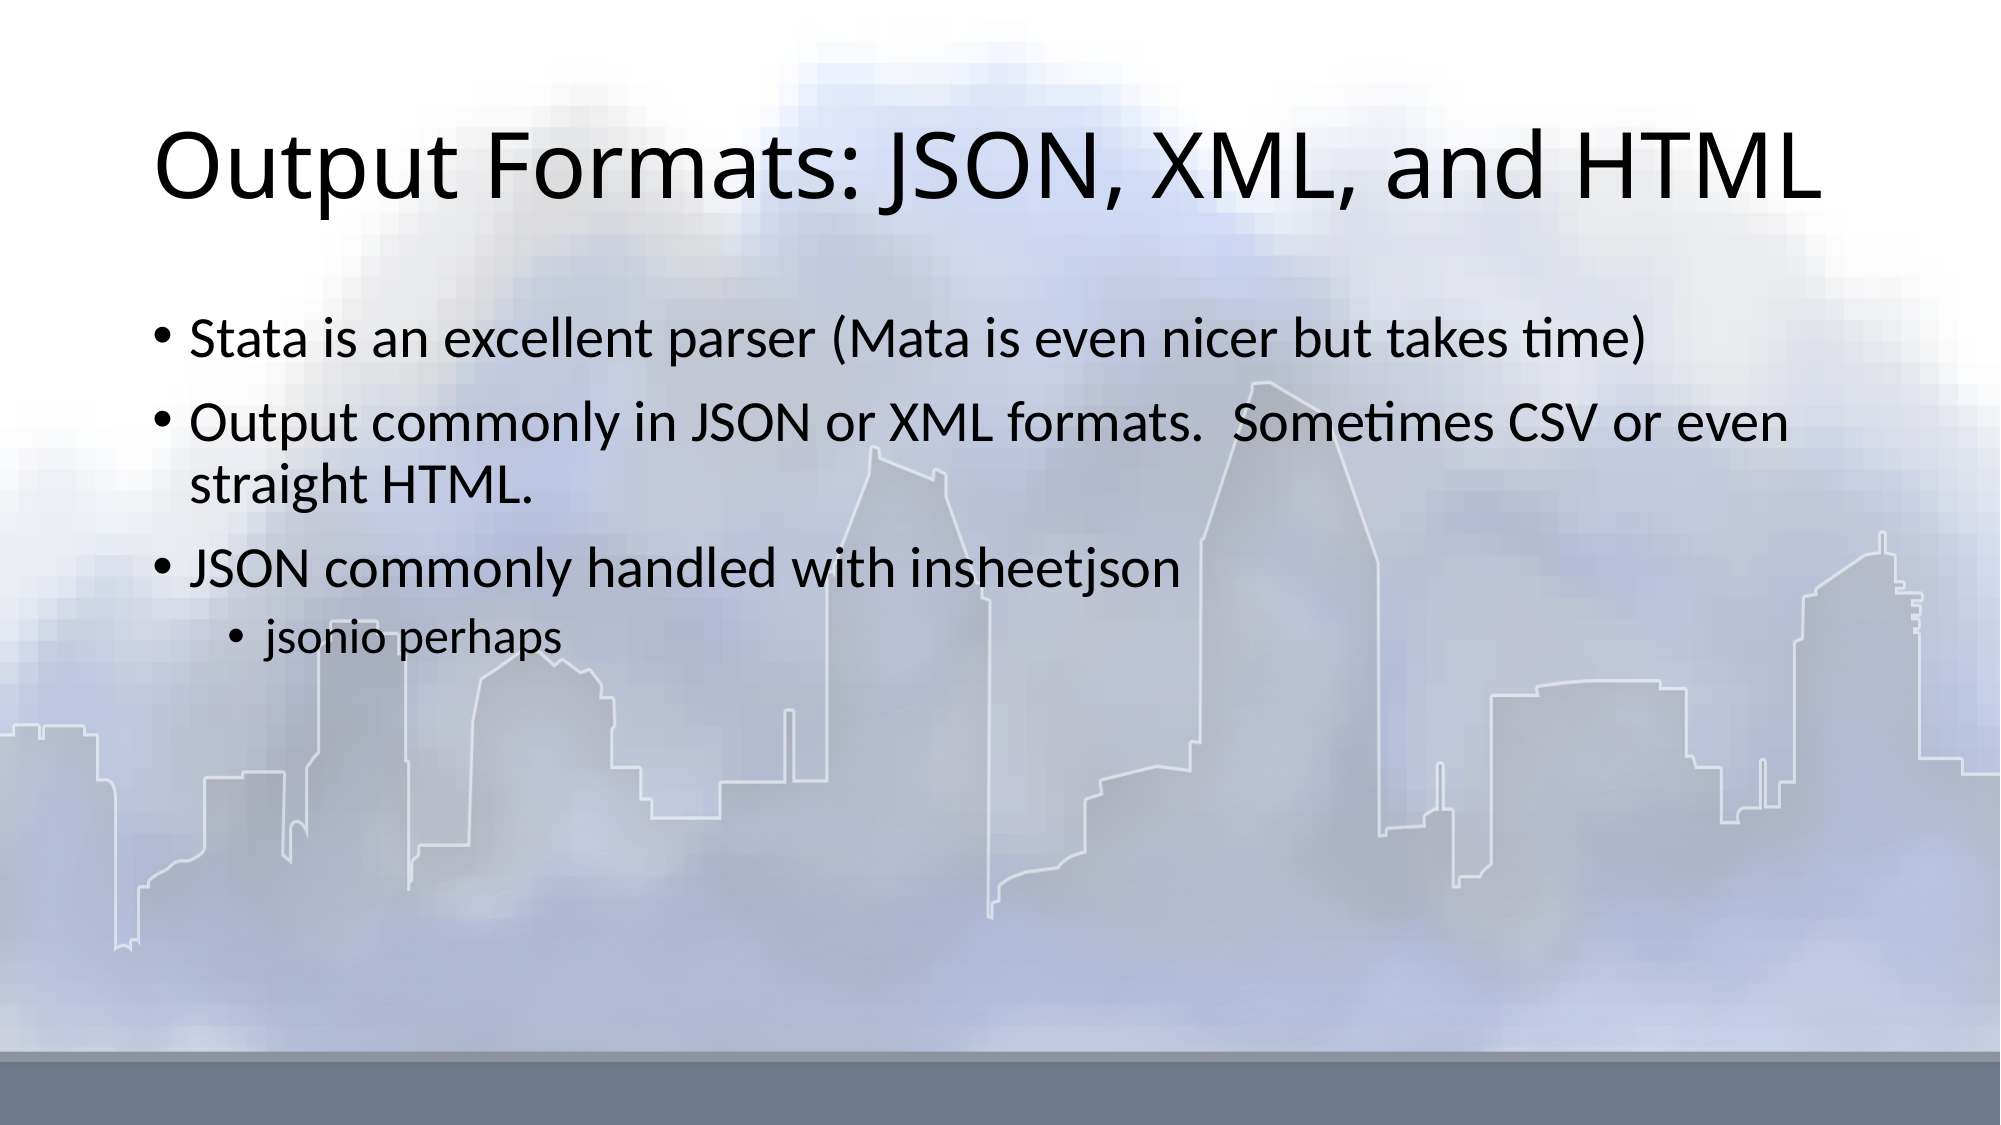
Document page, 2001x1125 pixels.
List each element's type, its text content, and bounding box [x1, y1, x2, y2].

list Stata is an excellent parser (Mata is even nicer but takes time) Output commonly in JSON or XML formats. Sometimes CSV or even straight HTML. JSON commonly handled with insheetjson jsonio perhaps [137, 299, 1863, 1014]
title Output Formats: JSON, XML, and HTML [137, 59, 1863, 278]
